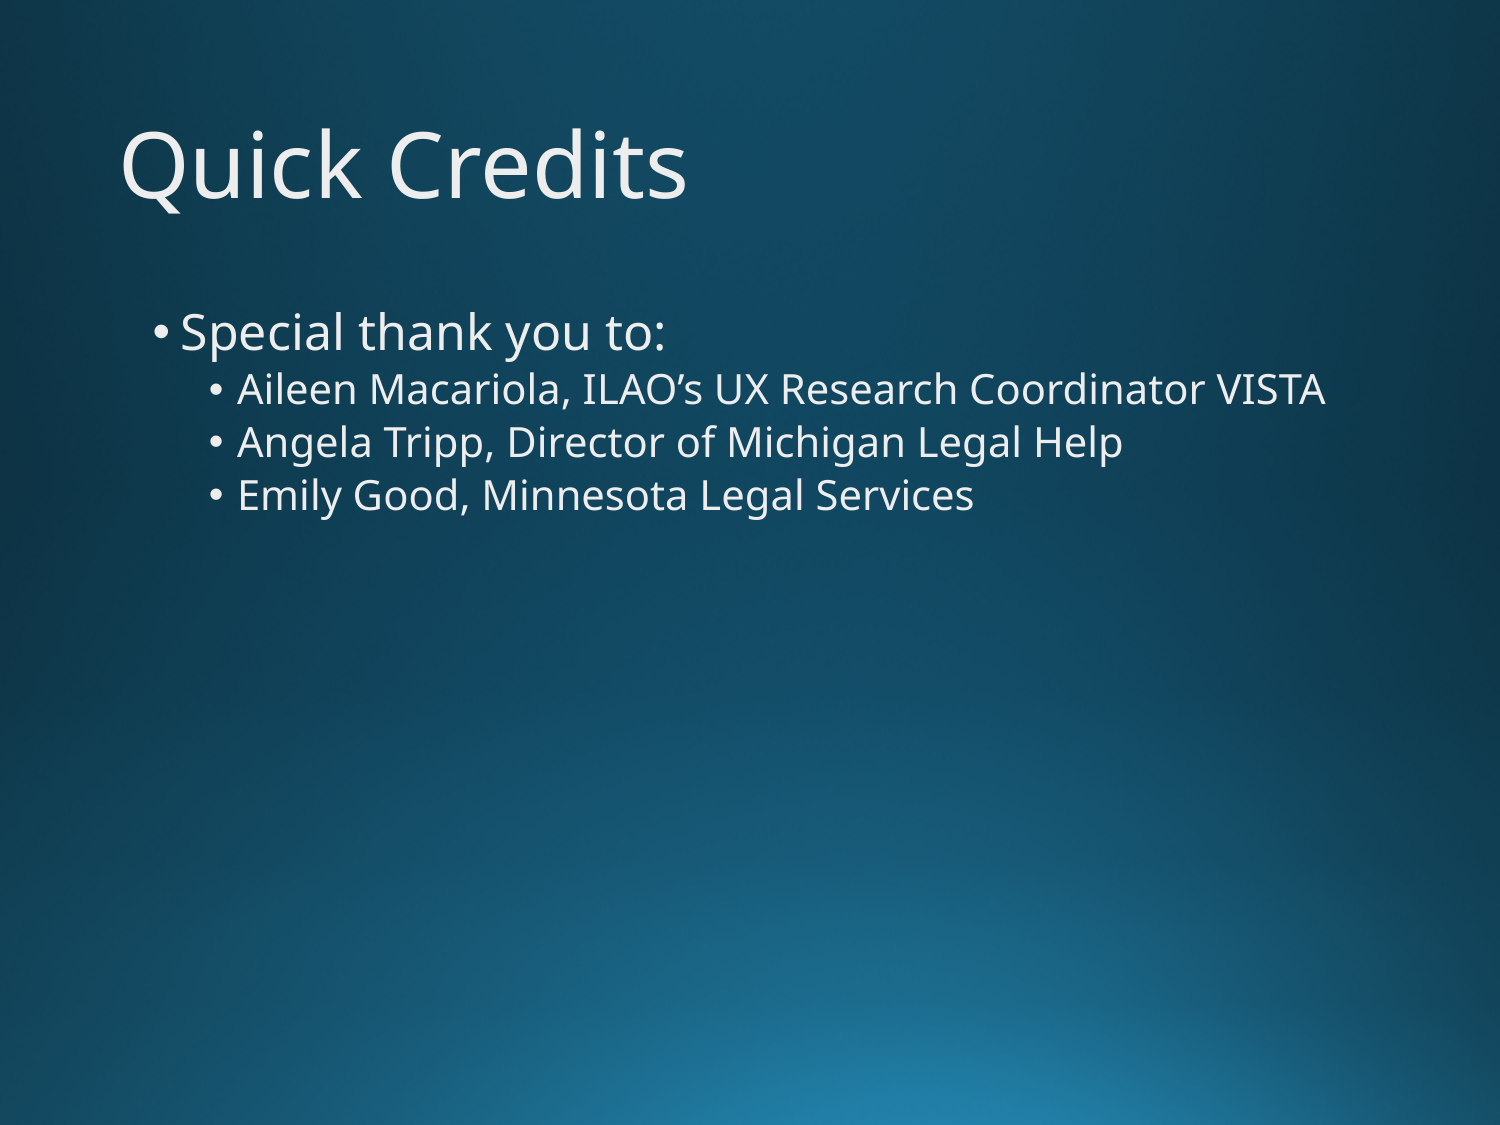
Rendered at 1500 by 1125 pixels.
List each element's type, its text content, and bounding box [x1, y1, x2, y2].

picture [0, 0, 1500, 1125]
title Quick Credits [103, 59, 1397, 278]
list Special thank you to: Aileen Macariola, ILAO’s UX Research Coordinator VISTA Angela Tripp, Director of Michigan Legal Help Emily Good, Minnesota Legal Services [137, 299, 1397, 1014]
